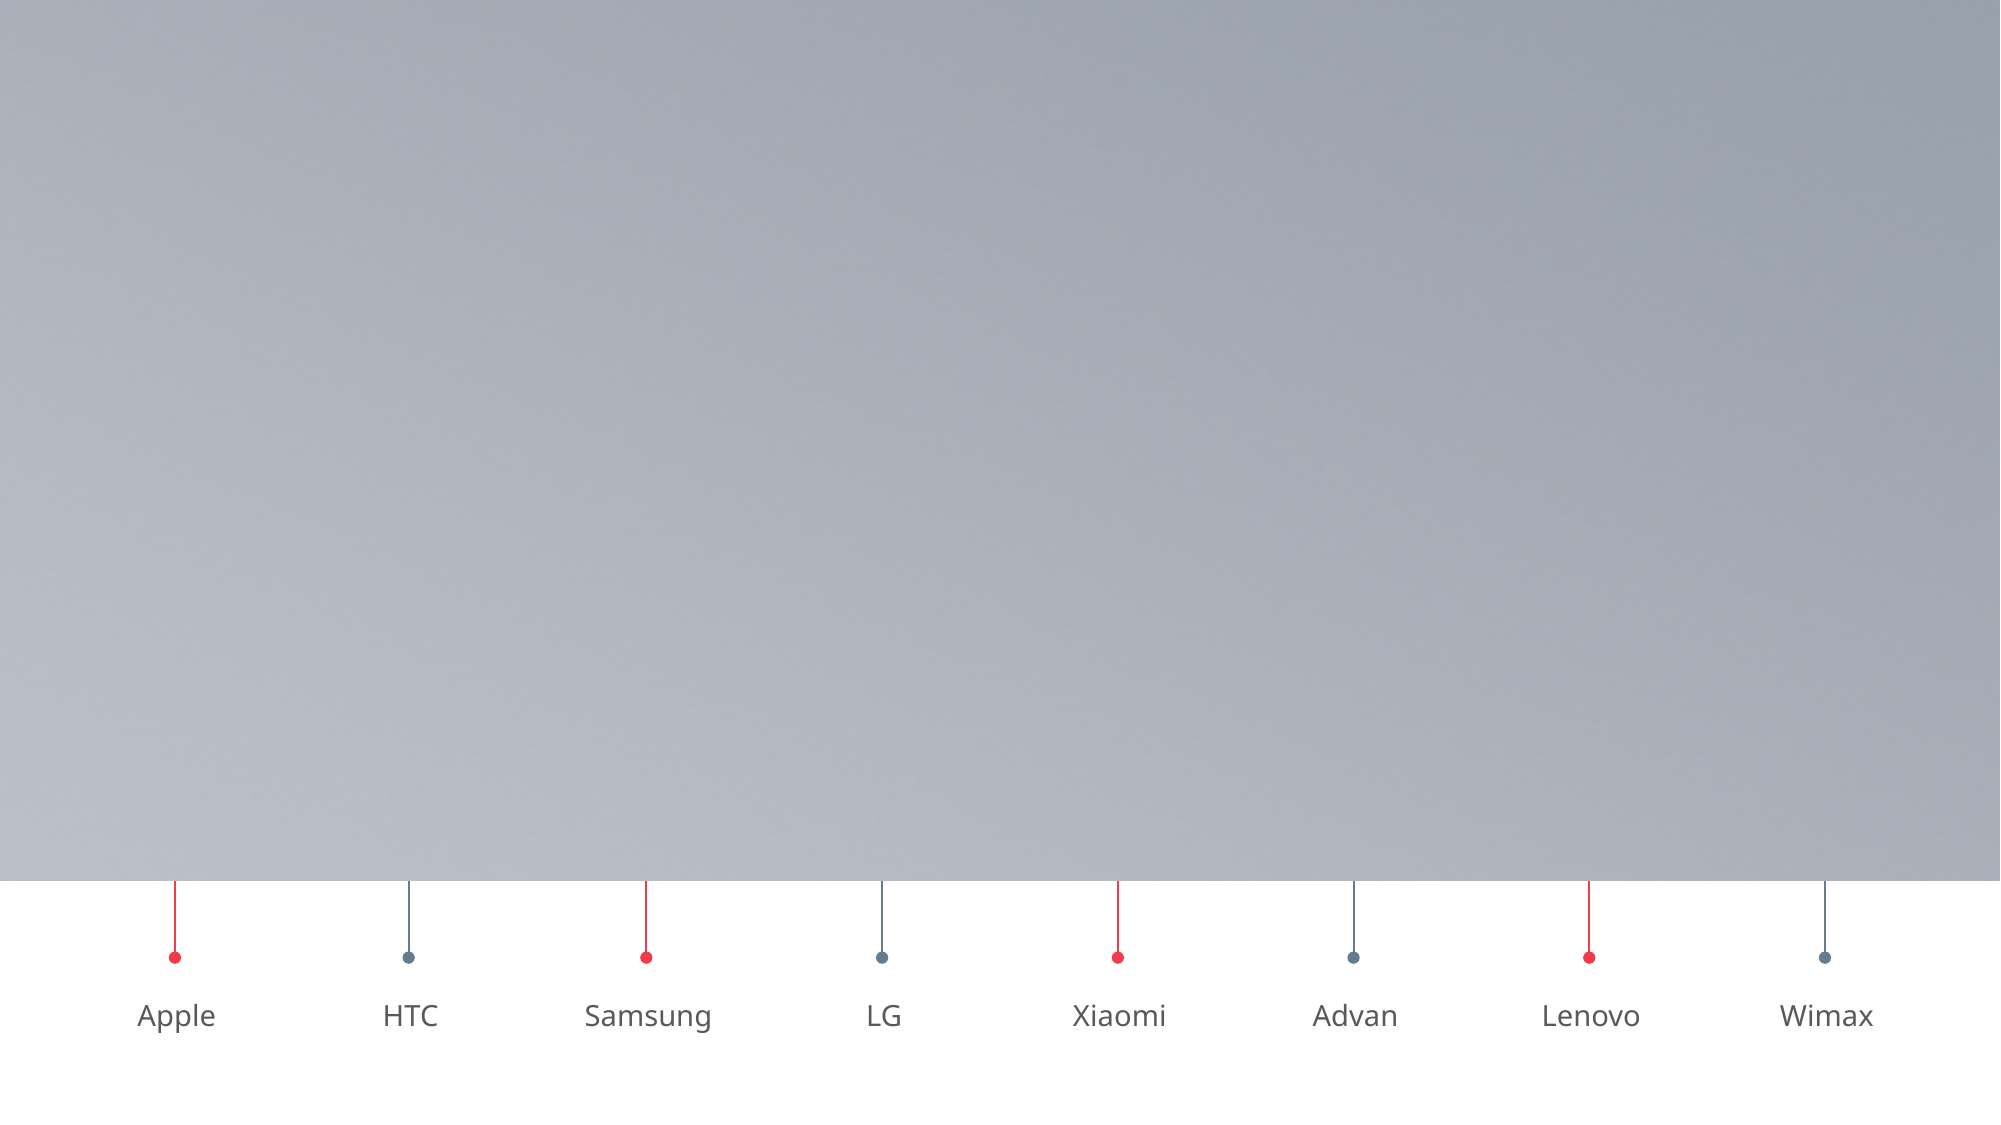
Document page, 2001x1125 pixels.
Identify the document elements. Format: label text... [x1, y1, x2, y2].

text_box [640, 881, 653, 964]
text_box [1347, 881, 1360, 964]
text_box Advan [1265, 986, 1446, 1033]
text_box [1583, 881, 1596, 964]
text_box Lenovo [1501, 986, 1682, 1033]
text_box [402, 881, 415, 964]
text_box [1818, 881, 1832, 964]
text_box [875, 881, 889, 964]
picture [0, 0, 2000, 881]
text_box HTC [320, 986, 501, 1033]
text_box LG [793, 986, 975, 1033]
text_box Xiaomi [1029, 986, 1210, 1033]
text_box Samsung [558, 986, 739, 1033]
text_box [1111, 881, 1125, 964]
text_box Apple [86, 986, 268, 1033]
text_box [168, 881, 182, 964]
text_box Wimax [1736, 986, 1918, 1033]
